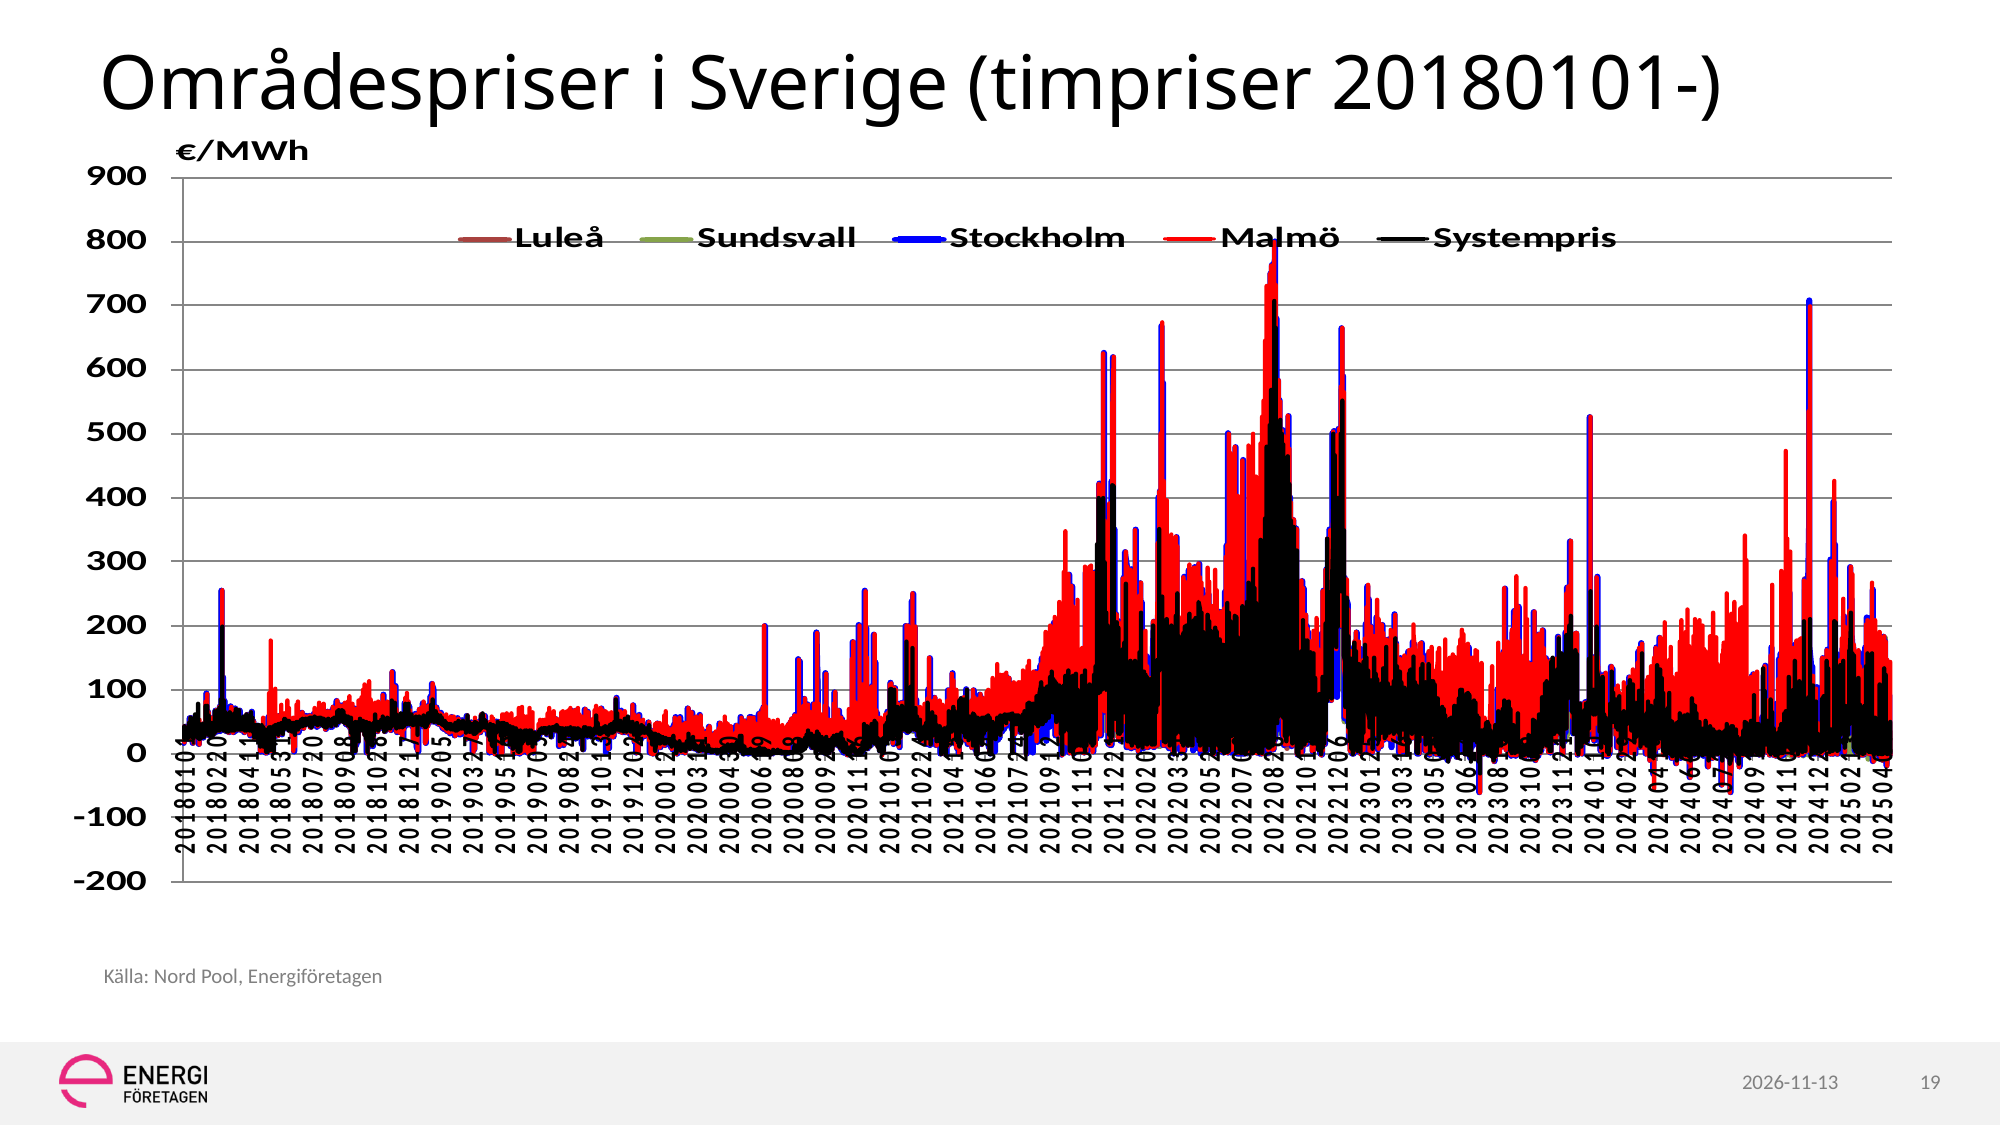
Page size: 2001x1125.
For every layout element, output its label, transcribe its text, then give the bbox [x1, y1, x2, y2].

picture [59, 1054, 207, 1108]
title Områdespriser i Sverige (timpriser 20180101-) [99, 30, 1900, 85]
slide_number 19 [1882, 1068, 1941, 1099]
picture [57, 85, 1922, 955]
text_box Källa: Nord Pool, Energiföretagen [103, 965, 1229, 993]
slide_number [1742, 1068, 1854, 1099]
